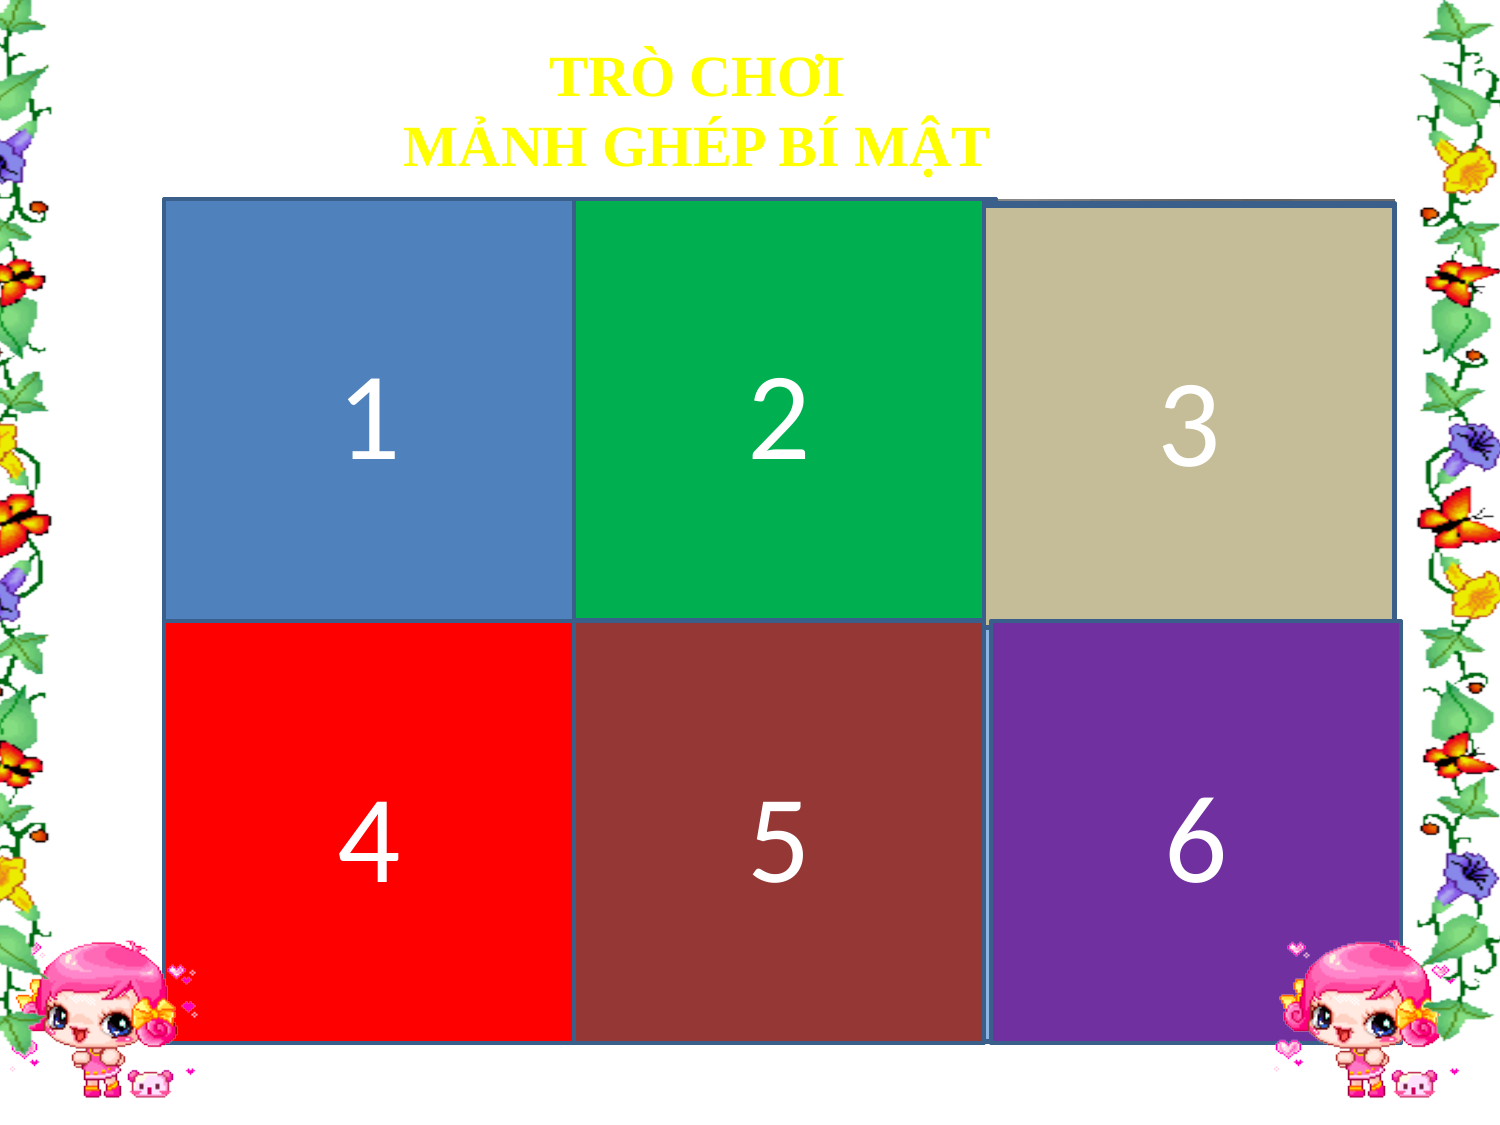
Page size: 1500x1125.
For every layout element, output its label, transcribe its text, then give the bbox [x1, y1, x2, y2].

text_box TRÒ CHƠI MẢNH GHÉP BÍ MẬT [199, 30, 1196, 186]
text_box 1 [162, 197, 176, 470]
picture [0, 0, 1500, 1101]
text_box 1 [162, 580, 170, 619]
text_box 4 [162, 619, 170, 889]
